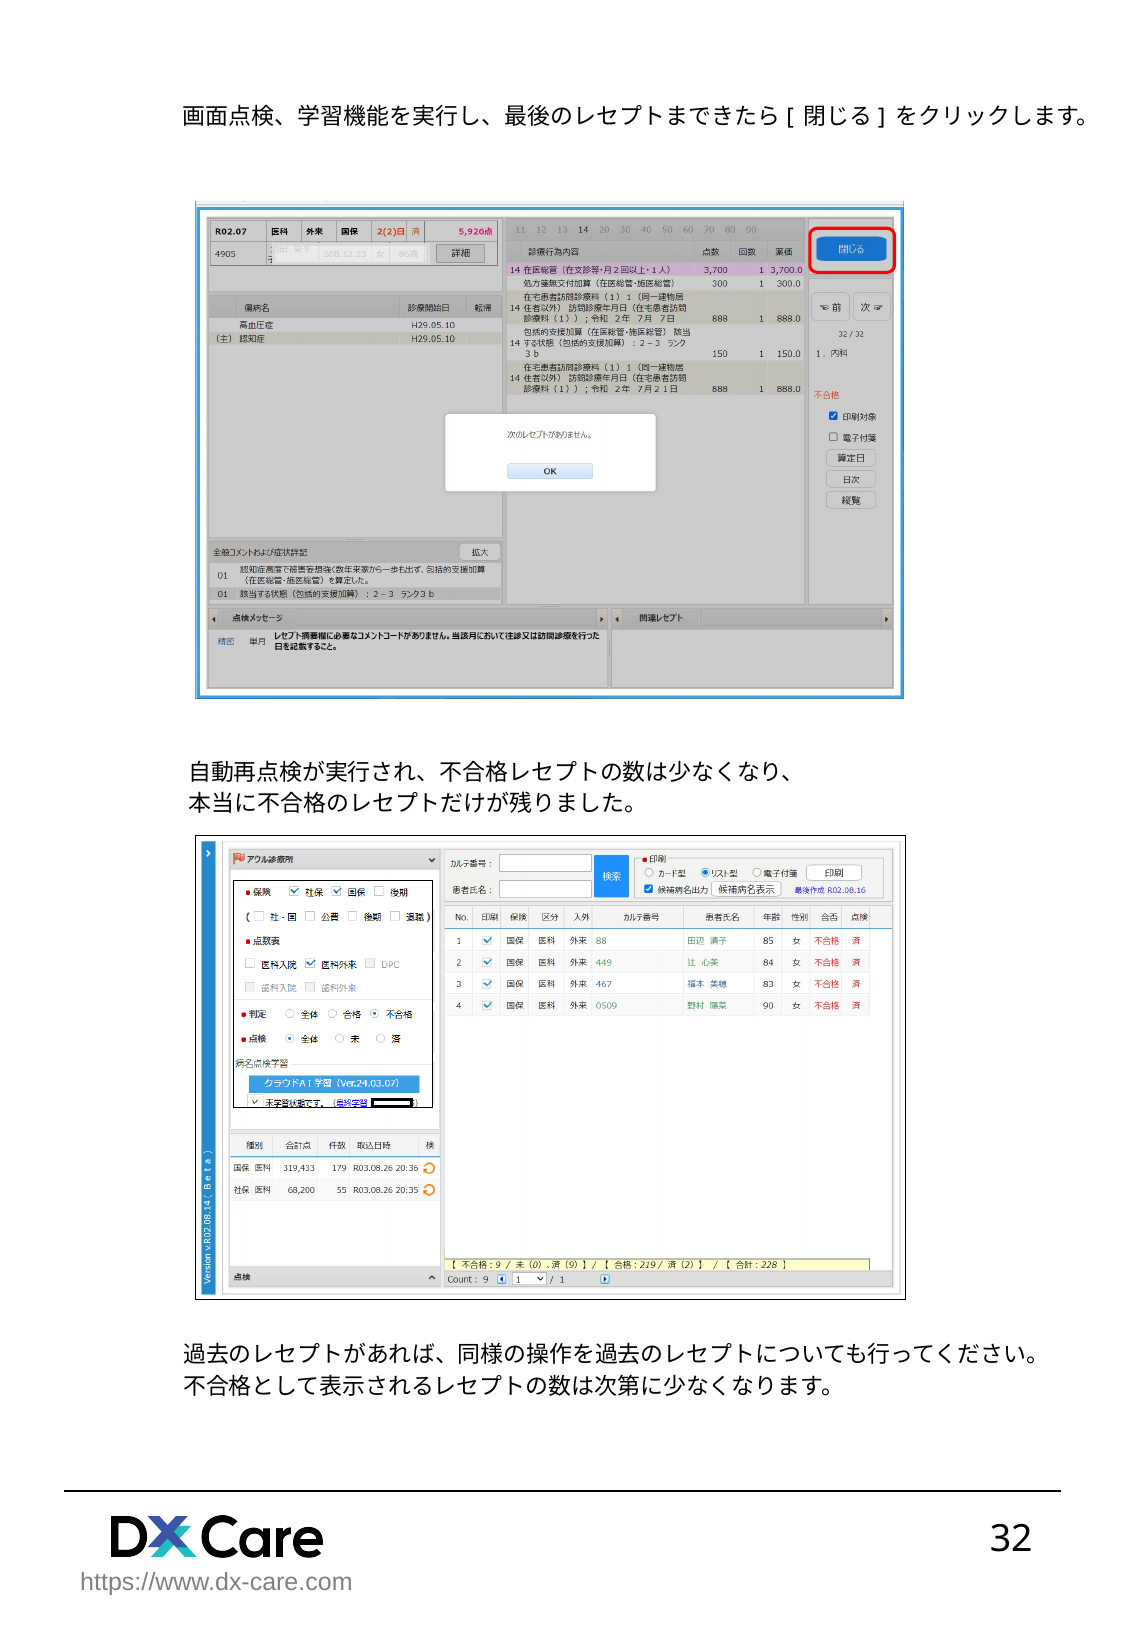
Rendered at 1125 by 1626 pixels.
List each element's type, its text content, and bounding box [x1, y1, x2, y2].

text_box 過去のレセプトがあれば、同様の操作を過去のレセプトについても行ってください。 不合格として表示されるレセプトの数は次第に少なくなります。 [88, 1327, 1125, 1407]
text_box 画面点検、学習機能を実行し、最後のレセプトまできたら[ 閉じる] をクリックします。 [168, 94, 1122, 164]
slide_number 33 [794, 1506, 1048, 1593]
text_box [194, 200, 905, 700]
picture [111, 1515, 323, 1558]
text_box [194, 835, 907, 1300]
text_box 自動再点検が実行され、不合格レセプトの数は少なくなり、 本当に不合格のレセプトだけが残りました。 [94, 745, 1053, 824]
